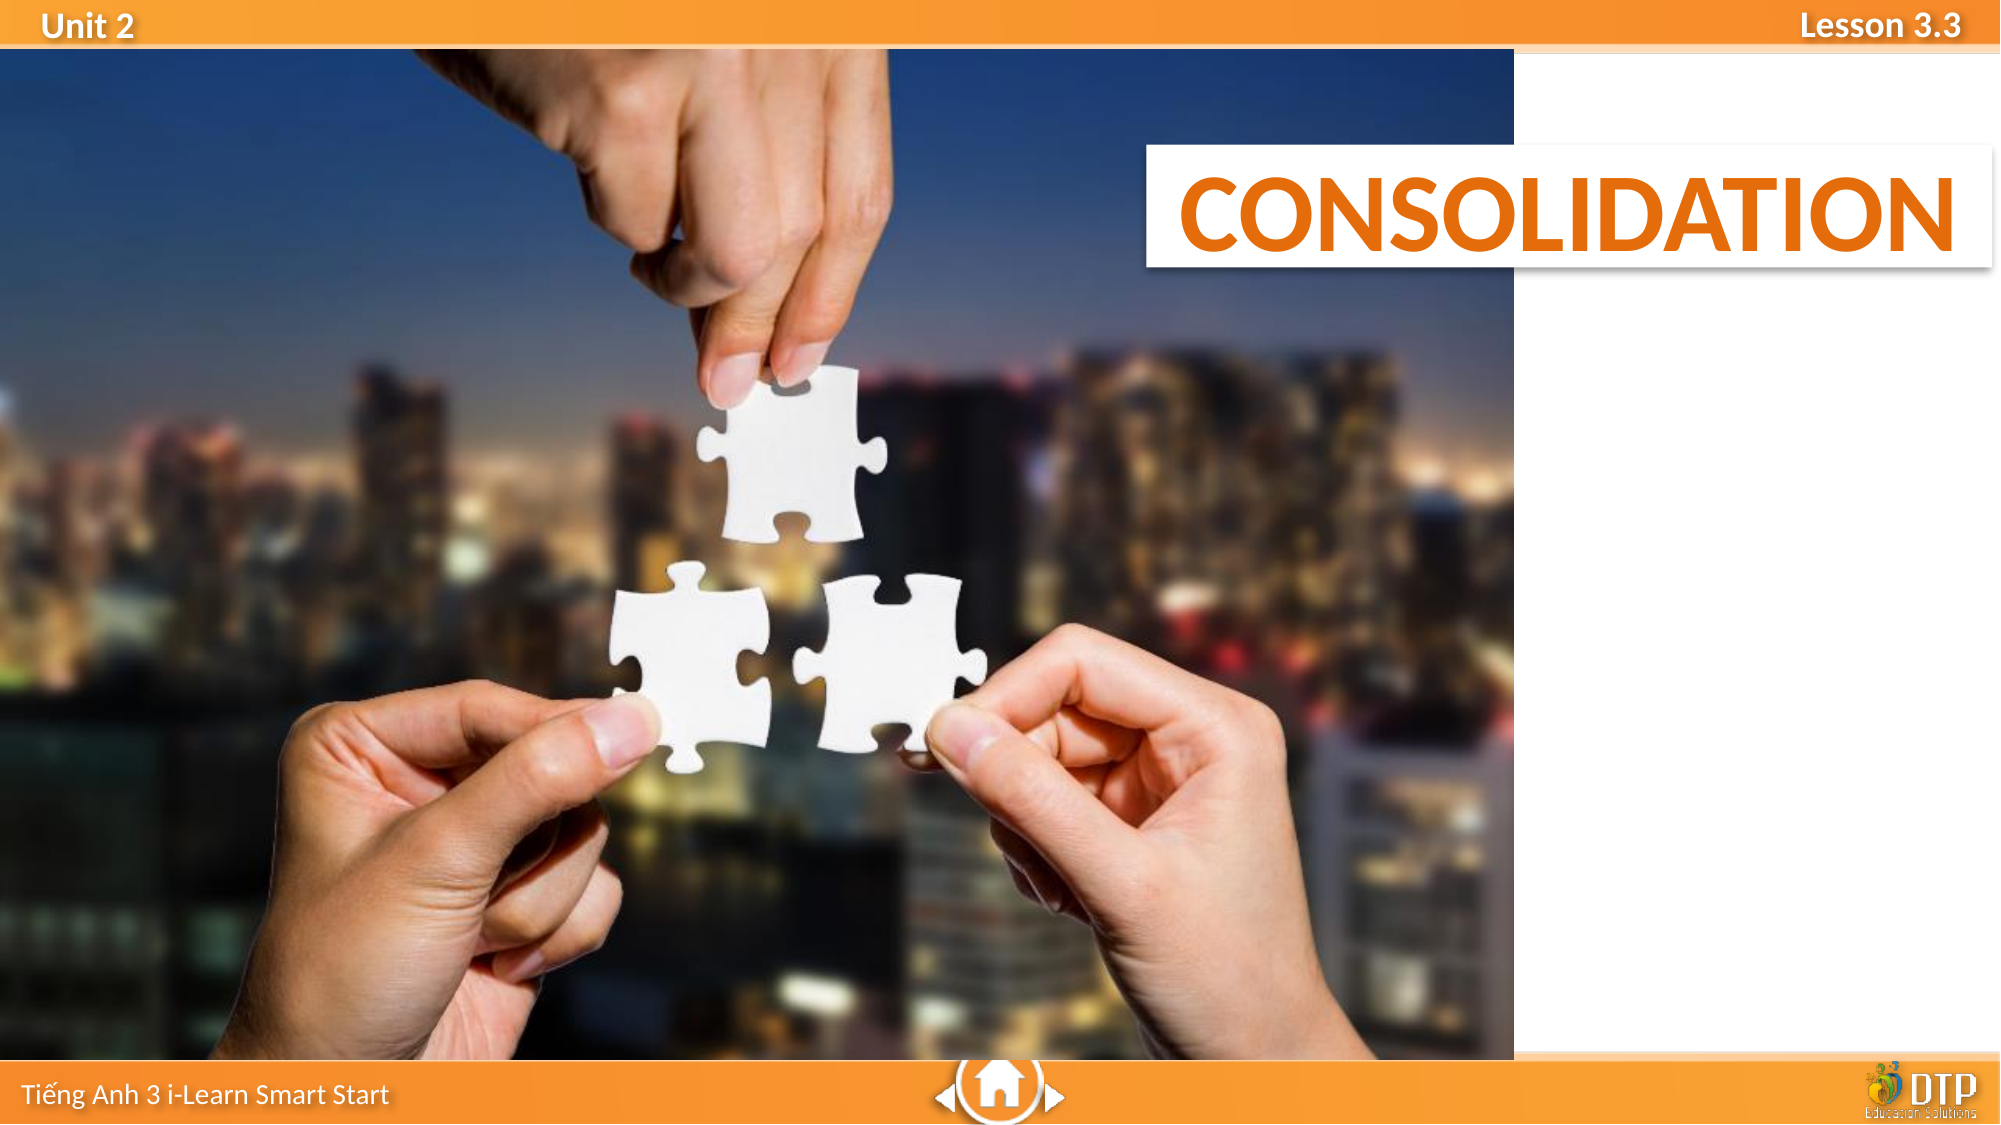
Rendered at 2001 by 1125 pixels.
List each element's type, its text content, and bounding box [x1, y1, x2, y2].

picture [0, 0, 2000, 1125]
text_box CONSOLIDATION [1518, 144, 1993, 268]
